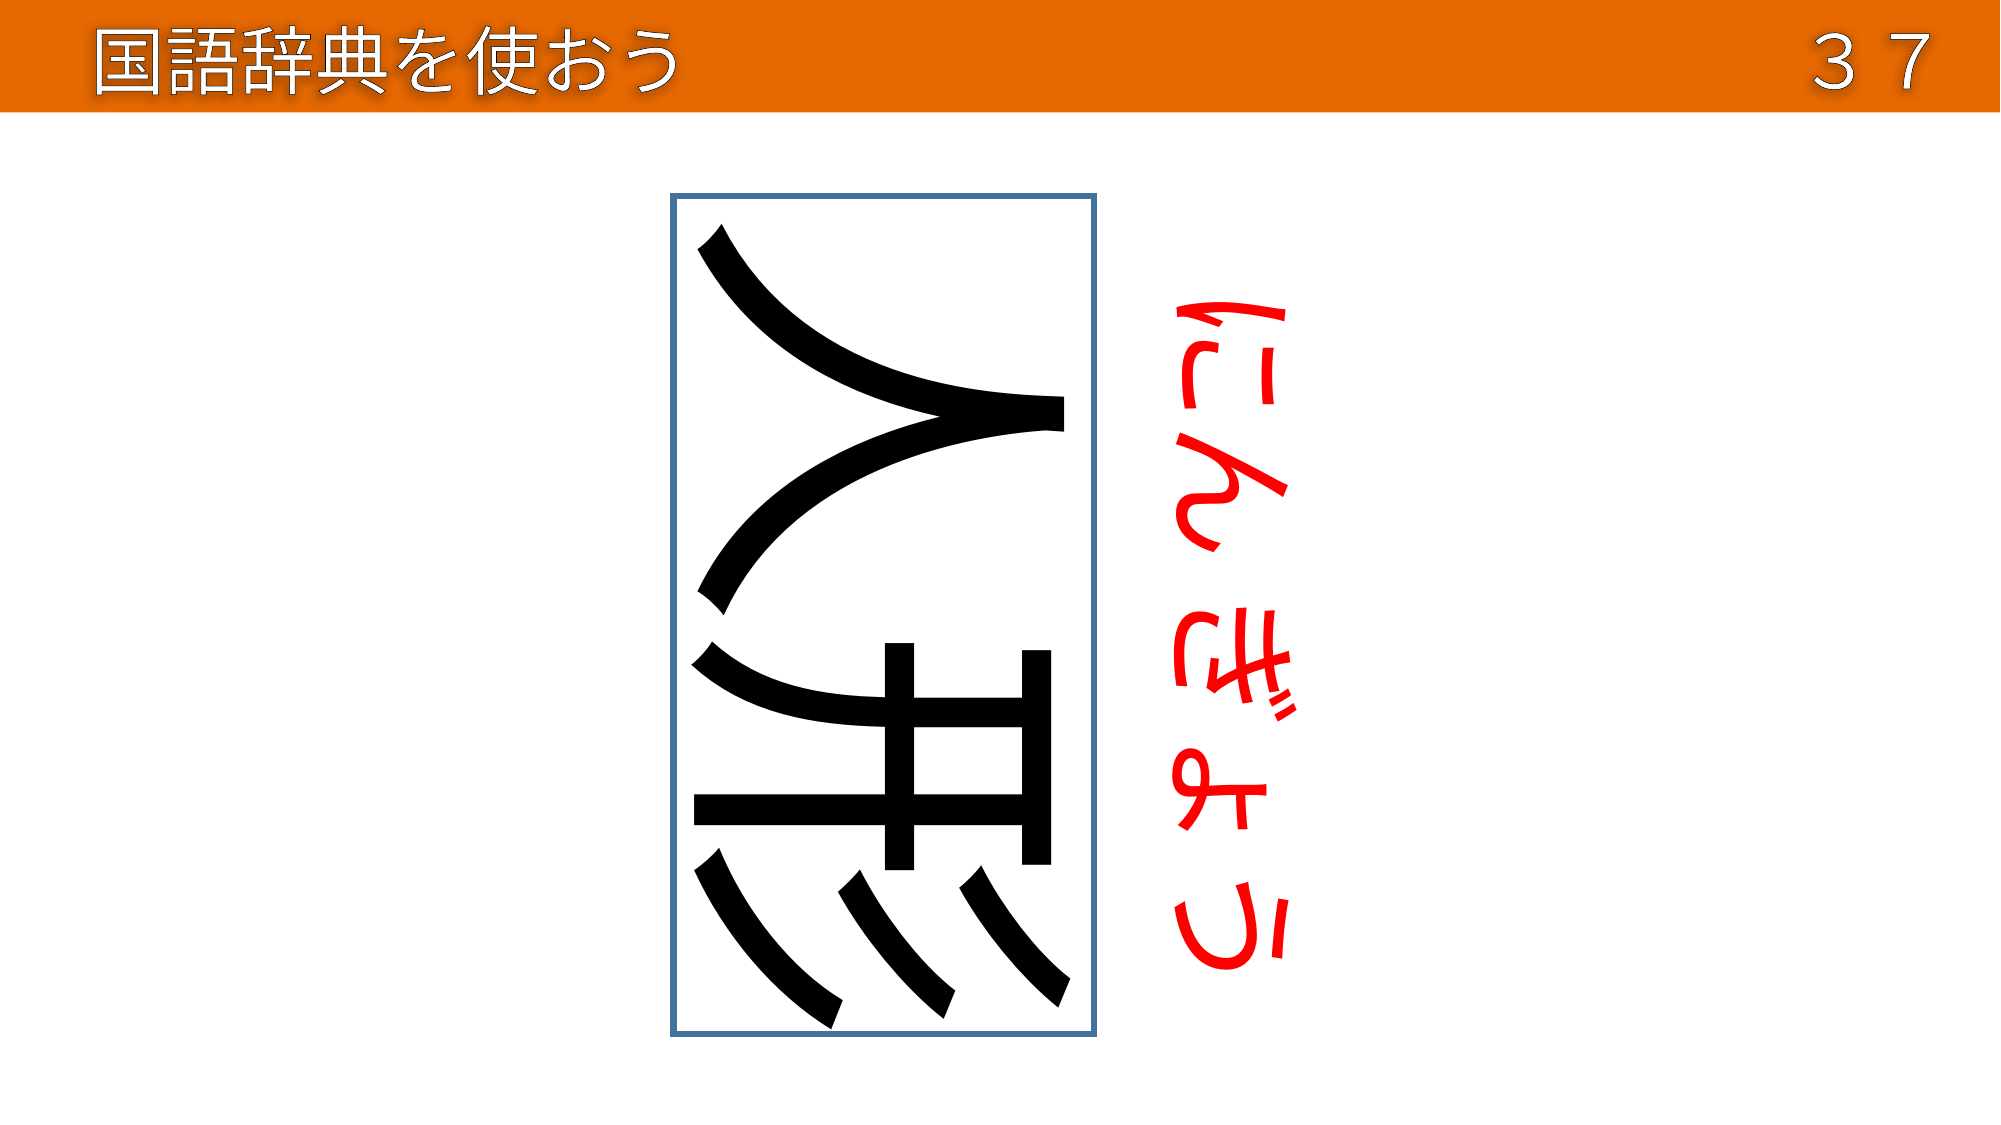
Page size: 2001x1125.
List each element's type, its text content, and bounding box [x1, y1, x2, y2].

text_box [0, 0, 2000, 113]
text_box 人形 [616, 195, 1152, 1125]
text_box にん ぎょう [1129, 270, 1327, 1050]
text_box 国語辞典を使おう [75, 6, 1020, 112]
text_box [672, 195, 1095, 1035]
text_box ３７ [1782, 6, 1963, 112]
